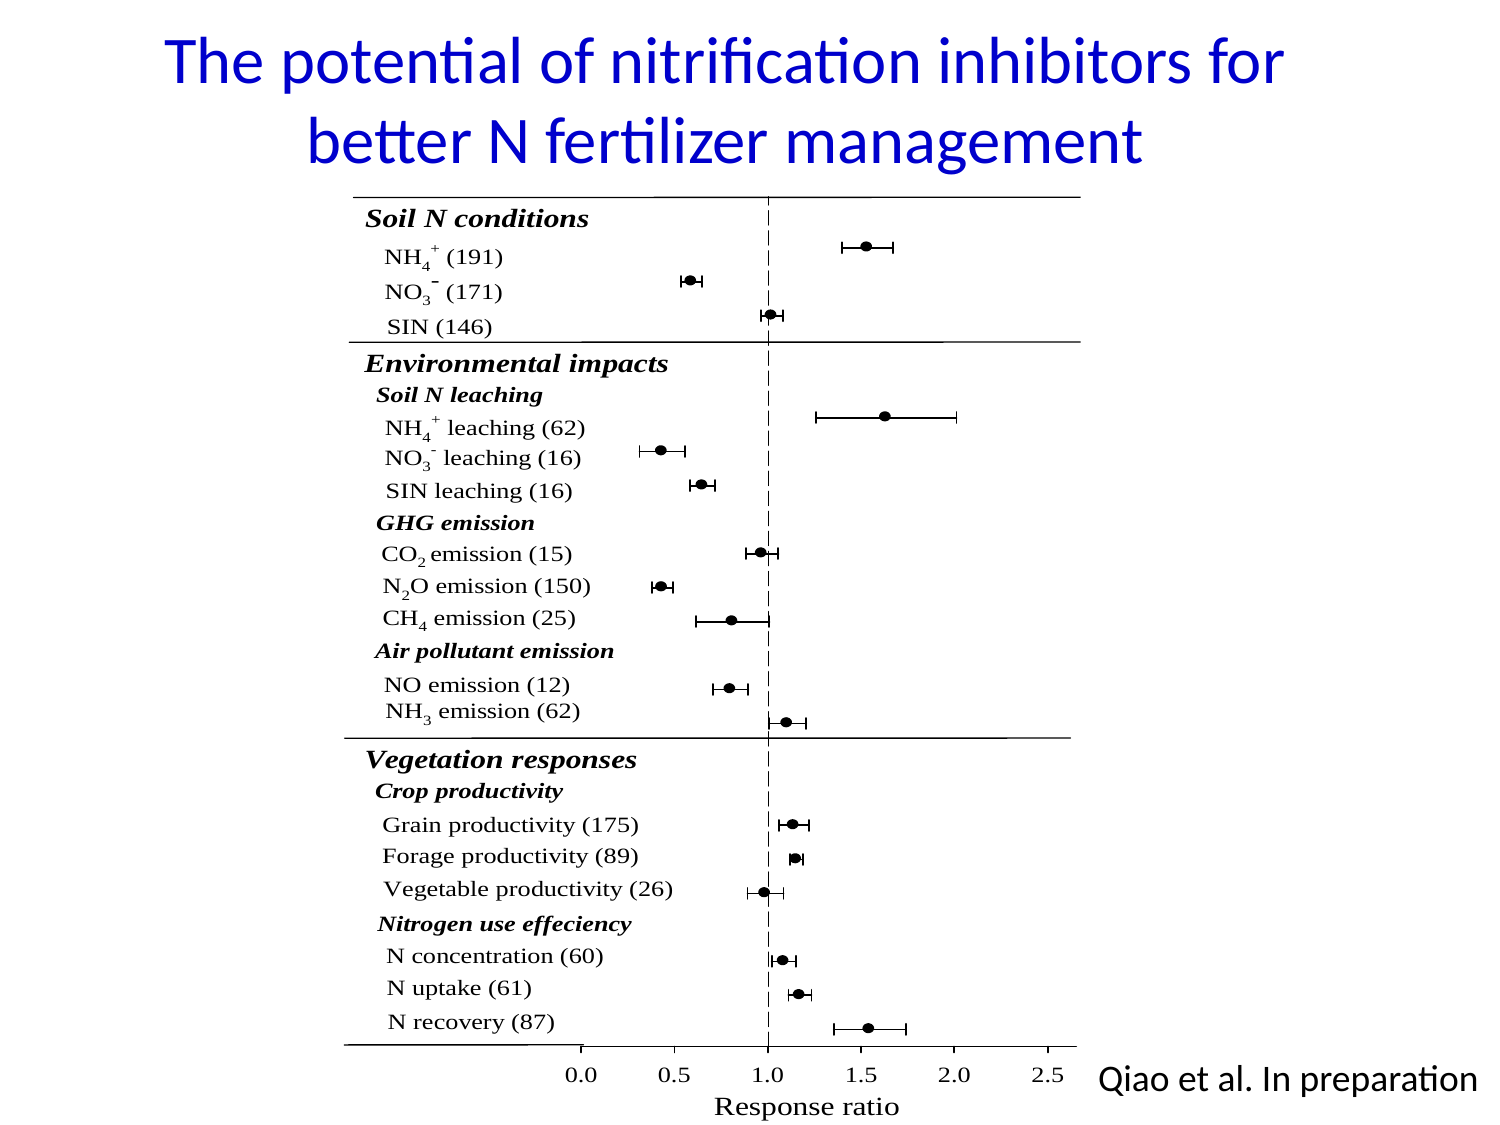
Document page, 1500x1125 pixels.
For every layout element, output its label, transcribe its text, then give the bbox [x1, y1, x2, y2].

title The potential of nitrification inhibitors for better N fertilizer management [75, 42, 1376, 231]
text_box Qiao et al. In preparation [1087, 1046, 1494, 1107]
picture [336, 184, 1081, 1125]
